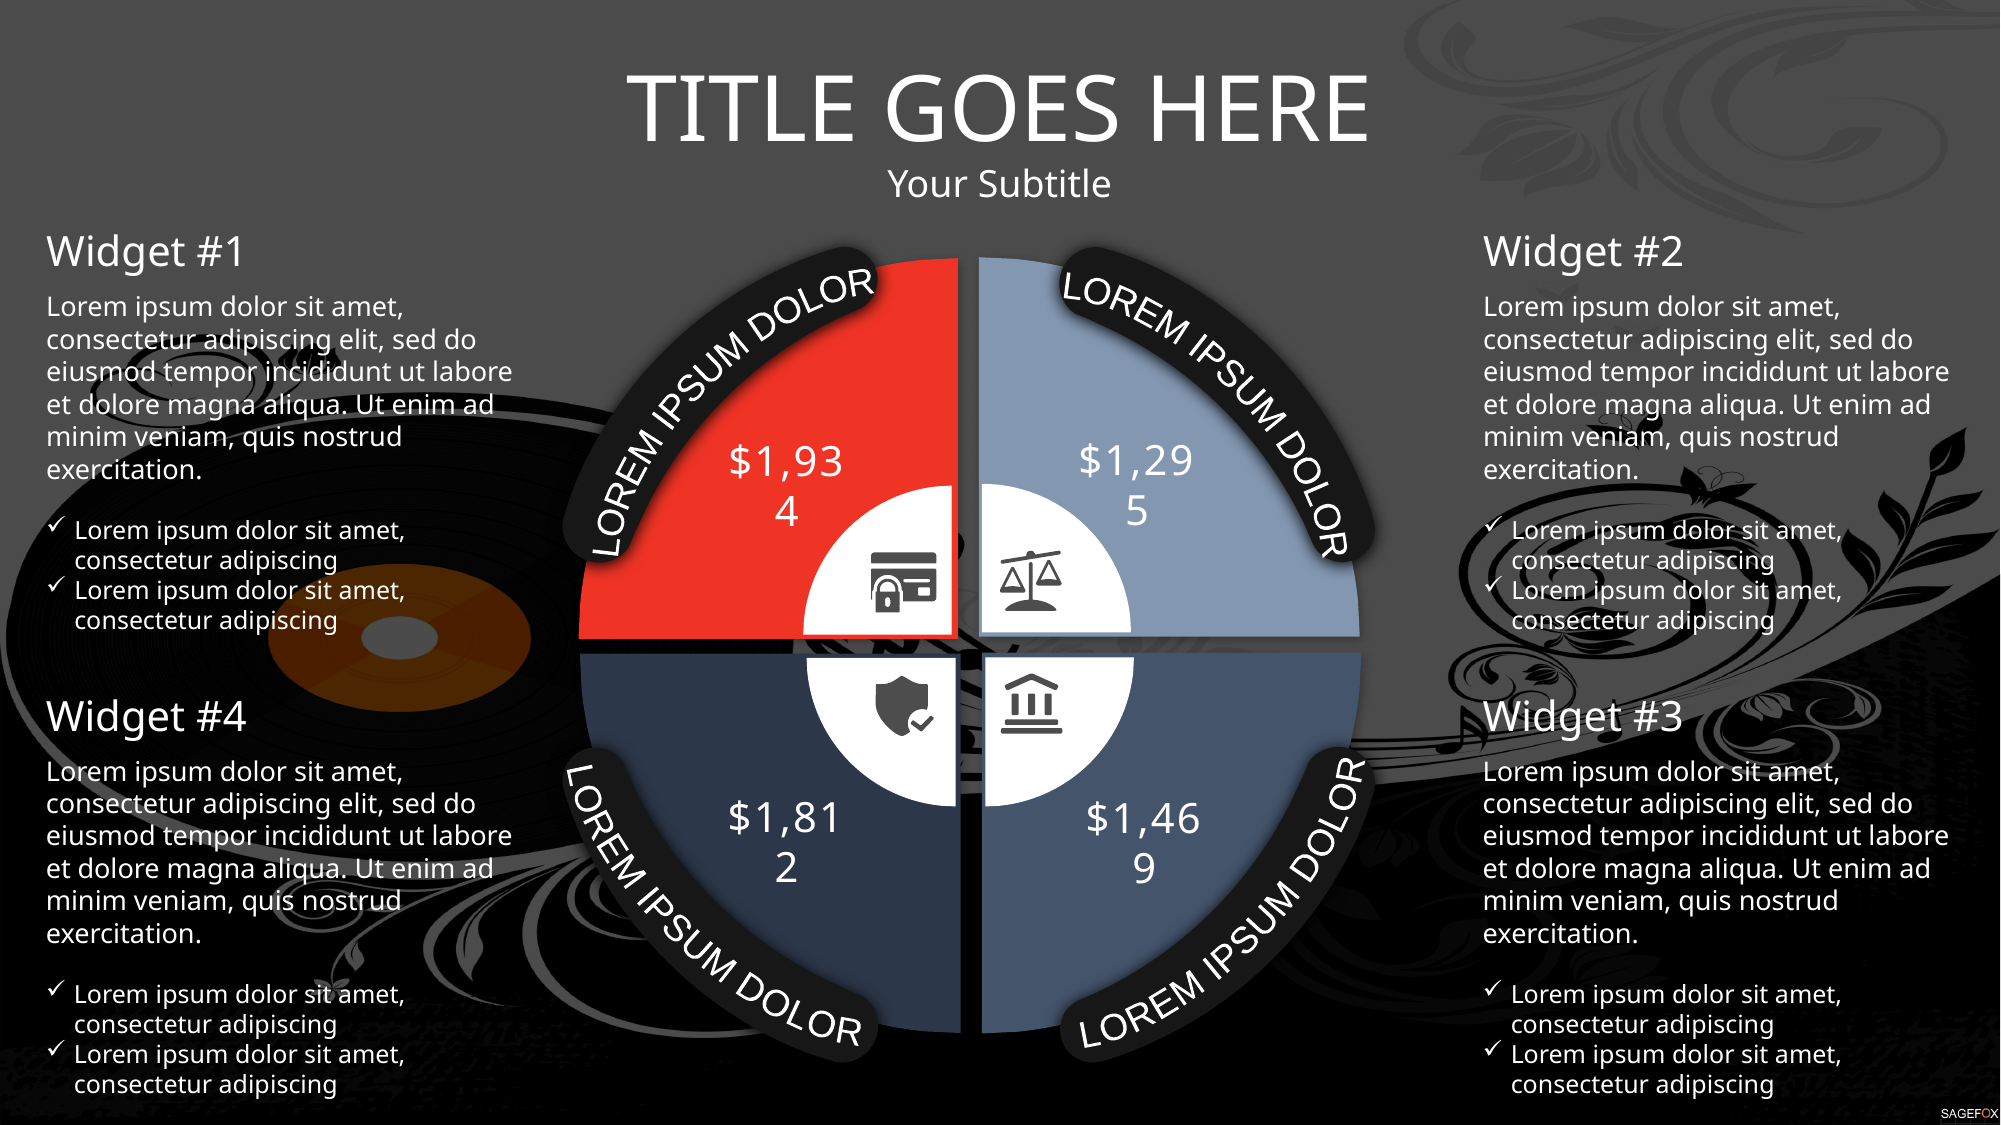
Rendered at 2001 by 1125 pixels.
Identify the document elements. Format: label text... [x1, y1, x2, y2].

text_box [579, 653, 961, 747]
text_box Widget #3 Lorem ipsum dolor sit amet, consectetur adipiscing elit, sed do eiusmod tempor incididunt ut labore et dolore magna aliqua. Ut enim ad minim veniam, quis nostrud exercitation. Lorem ipsum dolor sit amet, consectetur adipiscing Lorem ipsum dolor sit amet, consectetur adipiscing [1467, 681, 1984, 1106]
picture [0, 0, 2001, 1125]
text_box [1059, 645, 1375, 1086]
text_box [1052, 238, 1375, 679]
text_box Widget #4 Lorem ipsum dolor sit amet, consectetur adipiscing elit, sed do eiusmod tempor incididunt ut labore et dolore magna aliqua. Ut enim ad minim veniam, quis nostrud exercitation. Lorem ipsum dolor sit amet, consectetur adipiscing Lorem ipsum dolor sit amet, consectetur adipiscing [31, 681, 547, 1106]
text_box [562, 234, 887, 676]
text_box Widget #1 Lorem ipsum dolor sit amet, consectetur adipiscing elit, sed do eiusmod tempor incididunt ut labore et dolore magna aliqua. Ut enim ad minim veniam, quis nostrud exercitation. Lorem ipsum dolor sit amet, consectetur adipiscing Lorem ipsum dolor sit amet, consectetur adipiscing [31, 217, 548, 642]
text_box TITLE GOES HERE Your Subtitle [548, 42, 1452, 212]
text_box Widget #2 Lorem ipsum dolor sit amet, consectetur adipiscing elit, sed do eiusmod tempor incididunt ut labore et dolore magna aliqua. Ut enim ad minim veniam, quis nostrud exercitation. Lorem ipsum dolor sit amet, consectetur adipiscing Lorem ipsum dolor sit amet, consectetur adipiscing [1468, 217, 1985, 642]
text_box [530, 747, 971, 1063]
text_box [887, 258, 958, 639]
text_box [981, 652, 1059, 1034]
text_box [978, 257, 1052, 637]
